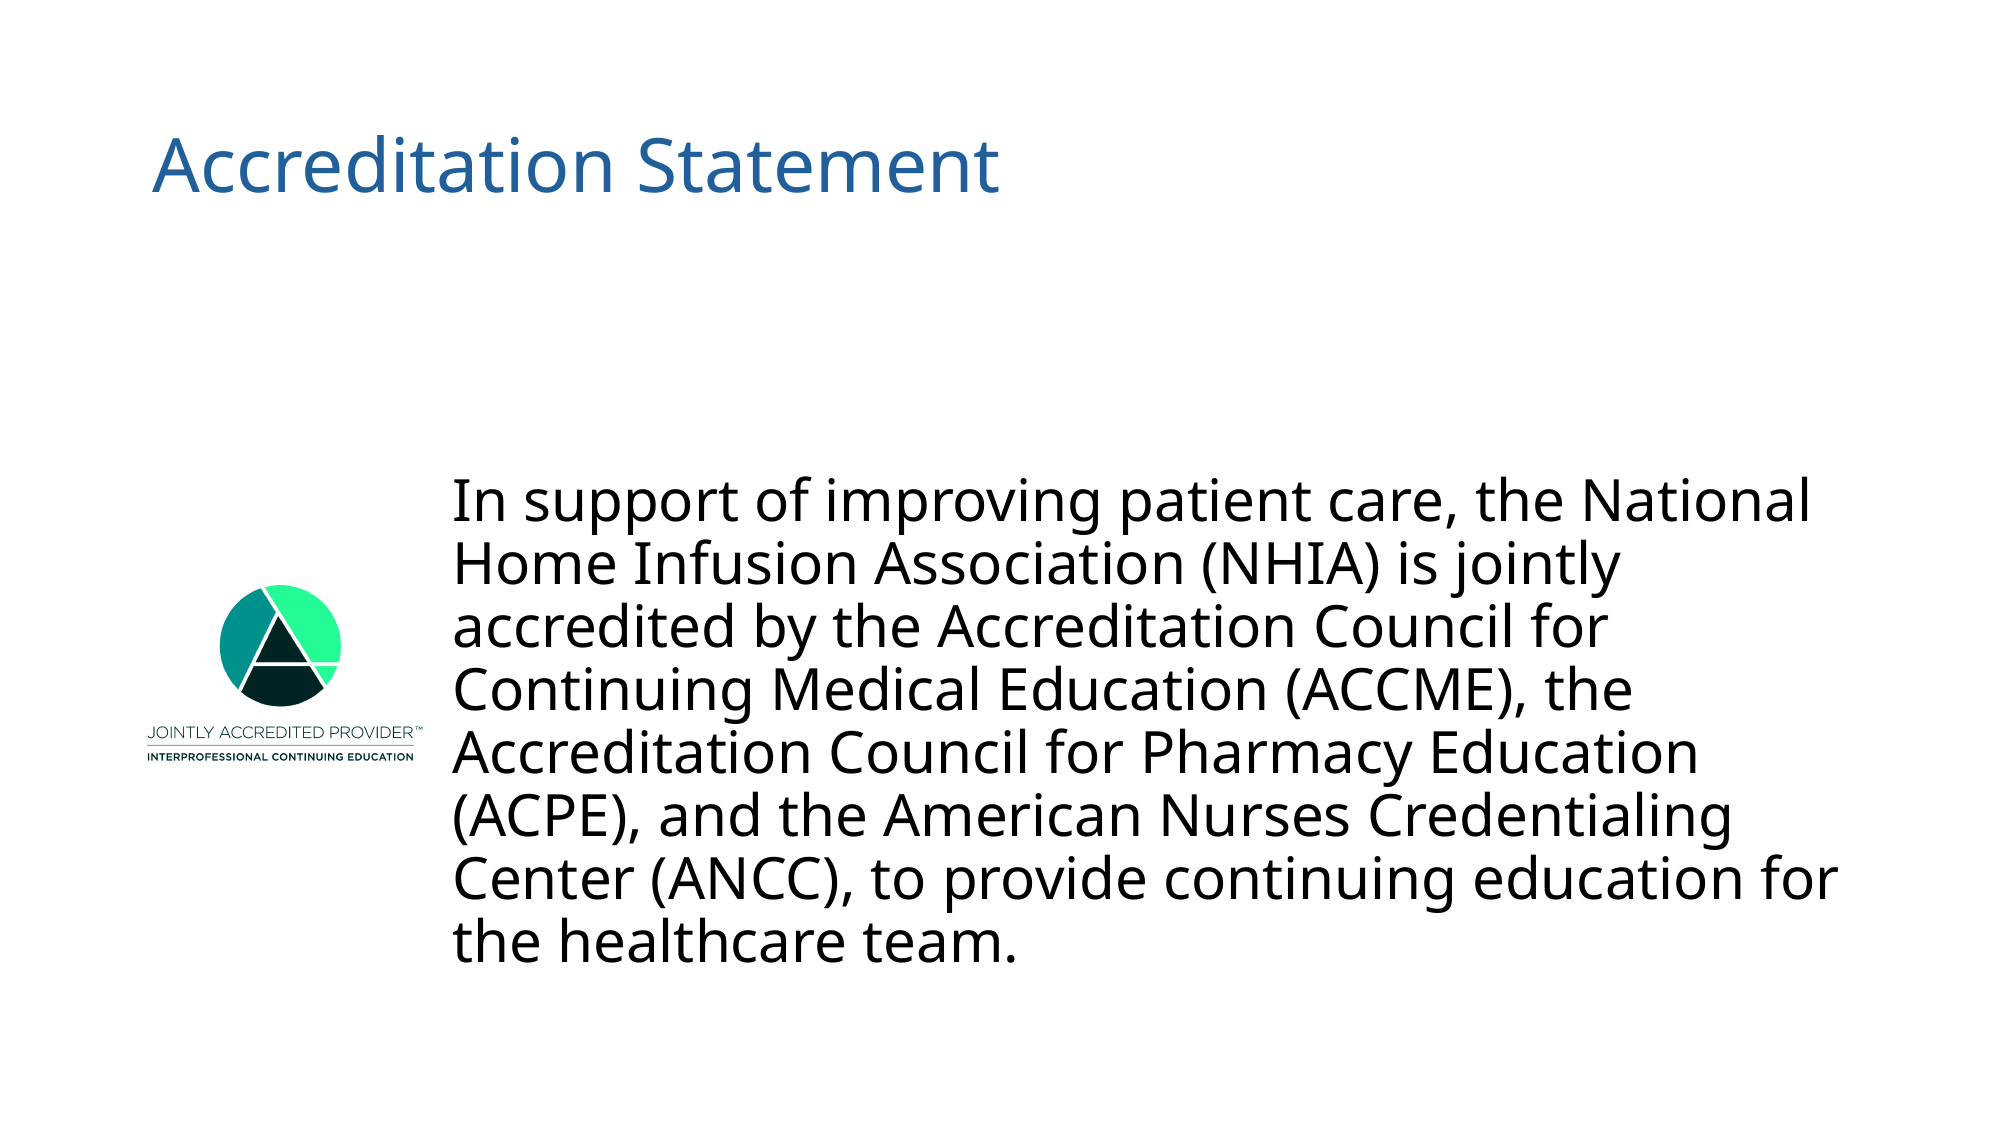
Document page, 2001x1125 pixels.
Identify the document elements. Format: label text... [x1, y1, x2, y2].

title Accreditation Statement [137, 59, 1863, 278]
picture [136, 571, 433, 775]
list In support of improving patient care, the National Home Infusion Association (NHIA) is jointly accredited by the Accreditation Council for Continuing Medical Education (ACCME), the Accreditation Council for Pharmacy Education (ACPE), and the American Nurses Credentialing Center (ANCC), to provide continuing education for the healthcare team. [137, 299, 1863, 1014]
